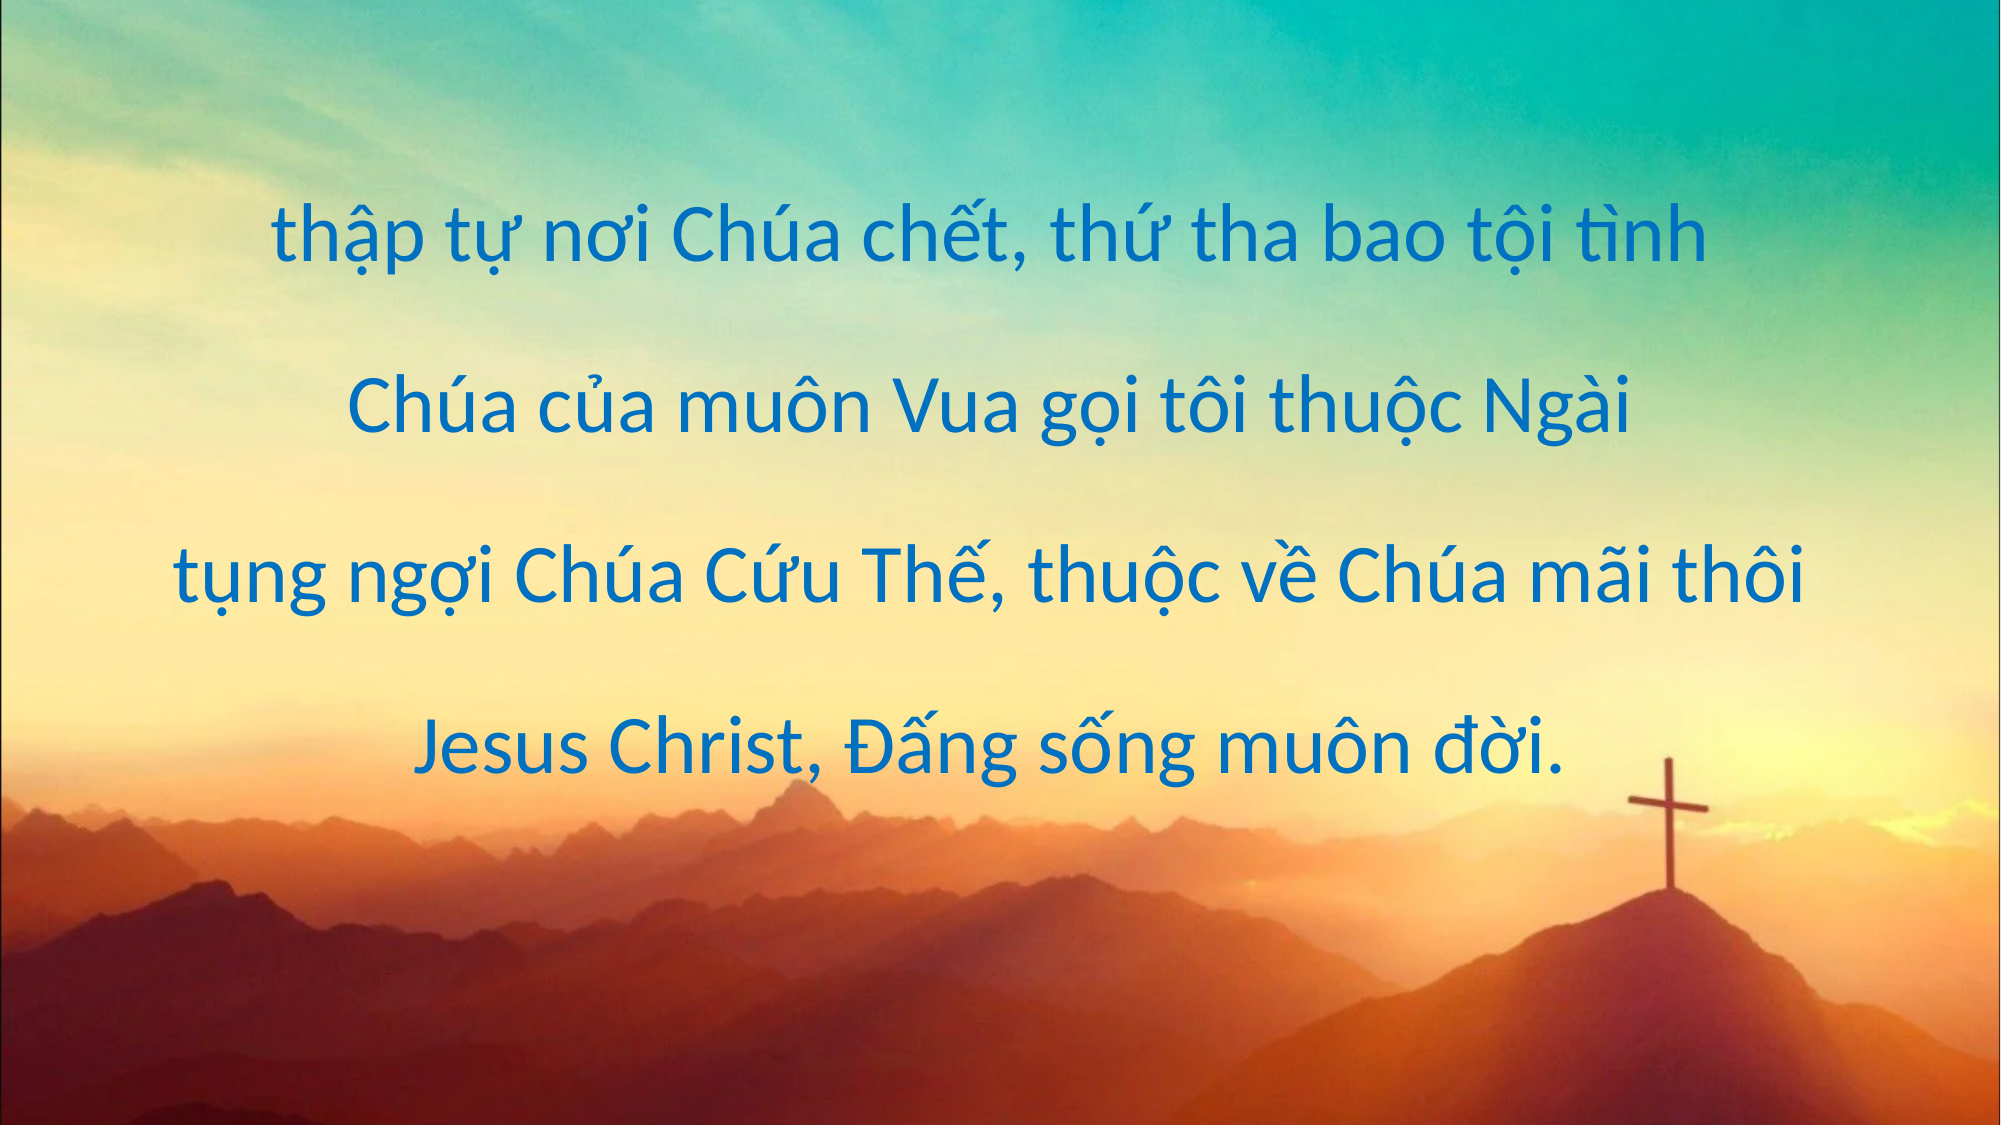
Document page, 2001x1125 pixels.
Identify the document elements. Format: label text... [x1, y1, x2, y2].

list thập tự nơi Chúa chết, thứ tha bao tội tình Chúa của muôn Vua gọi tôi thuộc Ngài tụng ngợi Chúa Cứu Thế, thuộc về Chúa mãi thôi Jesus Christ, Đấng sống muôn đời. [0, 0, 2000, 1125]
